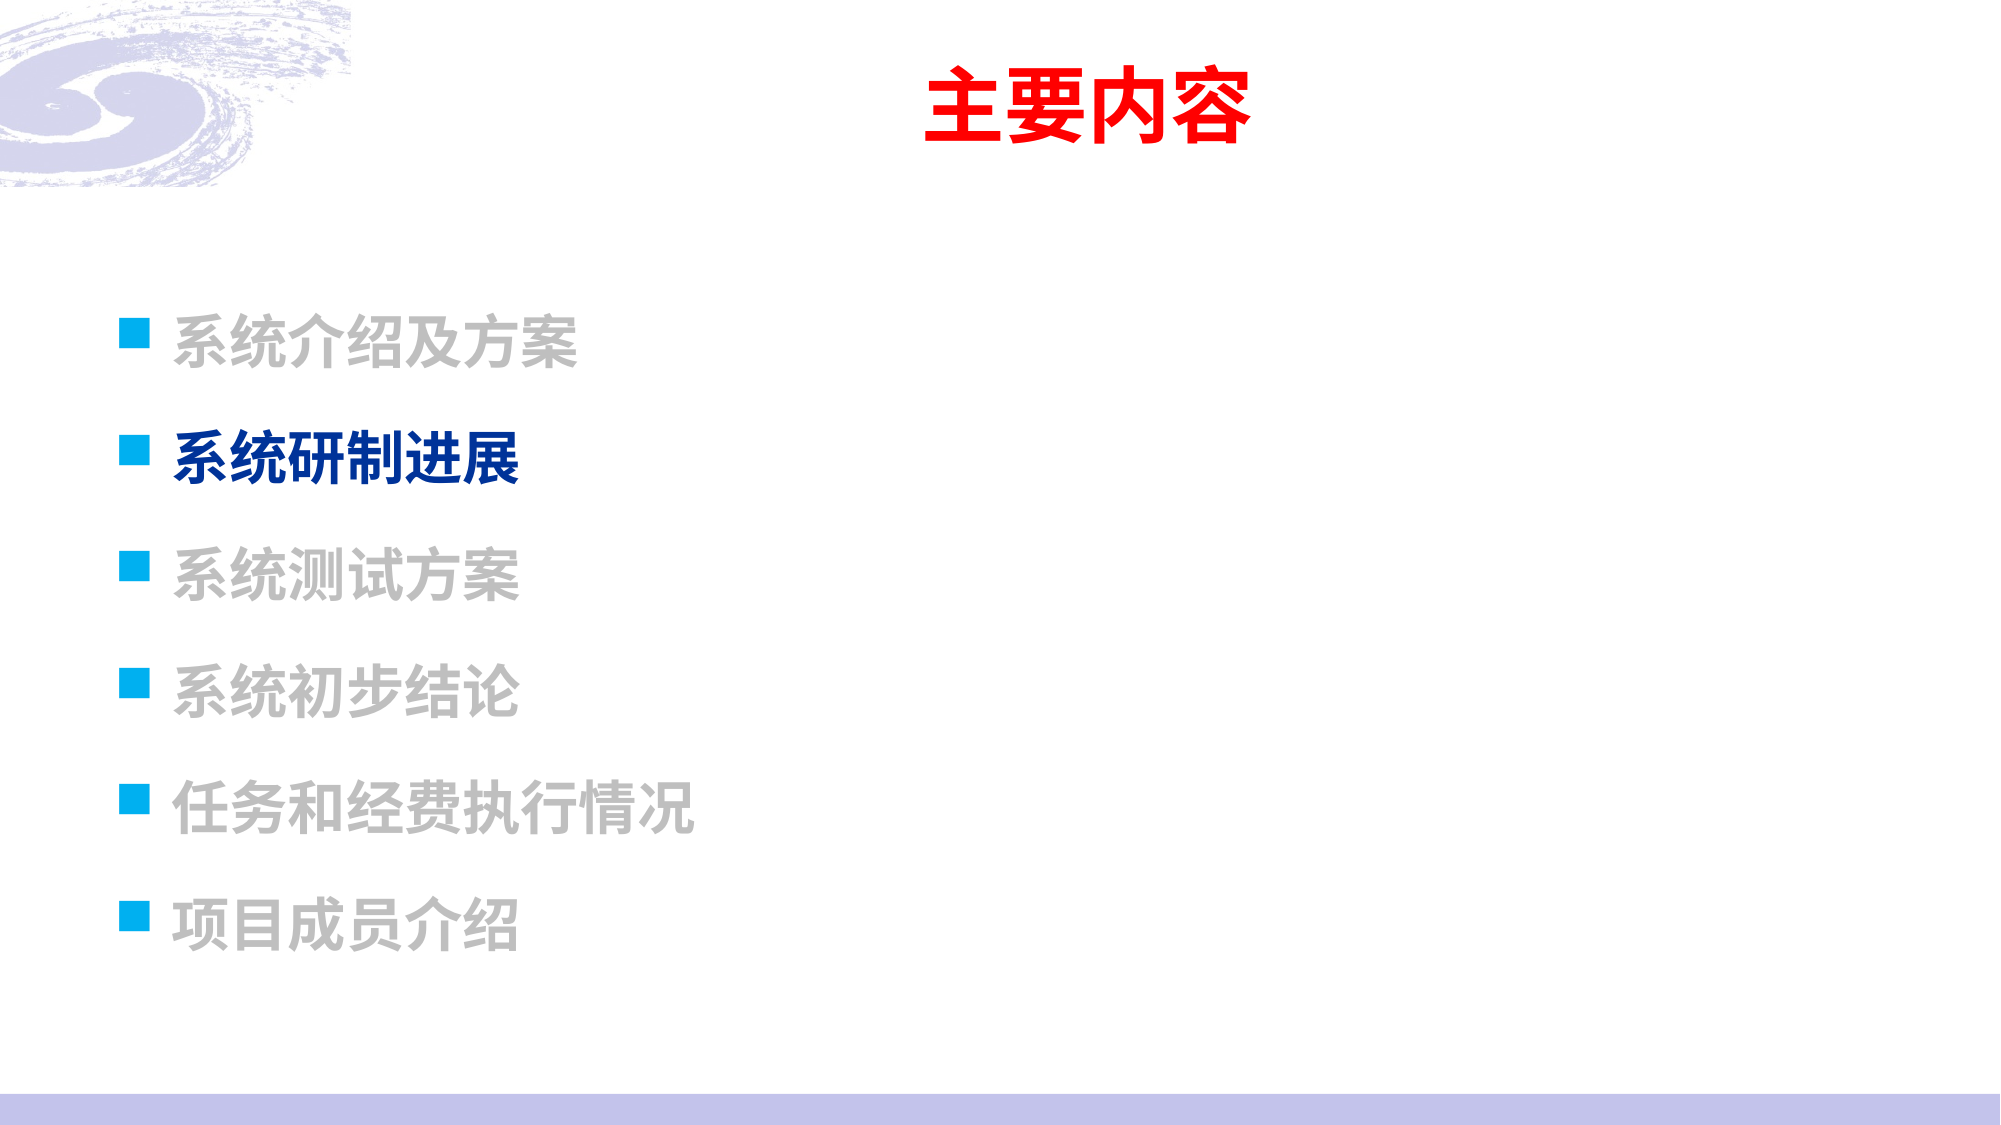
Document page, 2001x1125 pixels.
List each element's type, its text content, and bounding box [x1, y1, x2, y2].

list 系统介绍及方案 系统研制进展 系统测试方案 系统初步结论 任务和经费执行情况 项目成员介绍 [99, 262, 1900, 1005]
title 主要内容 [306, 8, 1869, 197]
picture [0, 0, 355, 187]
